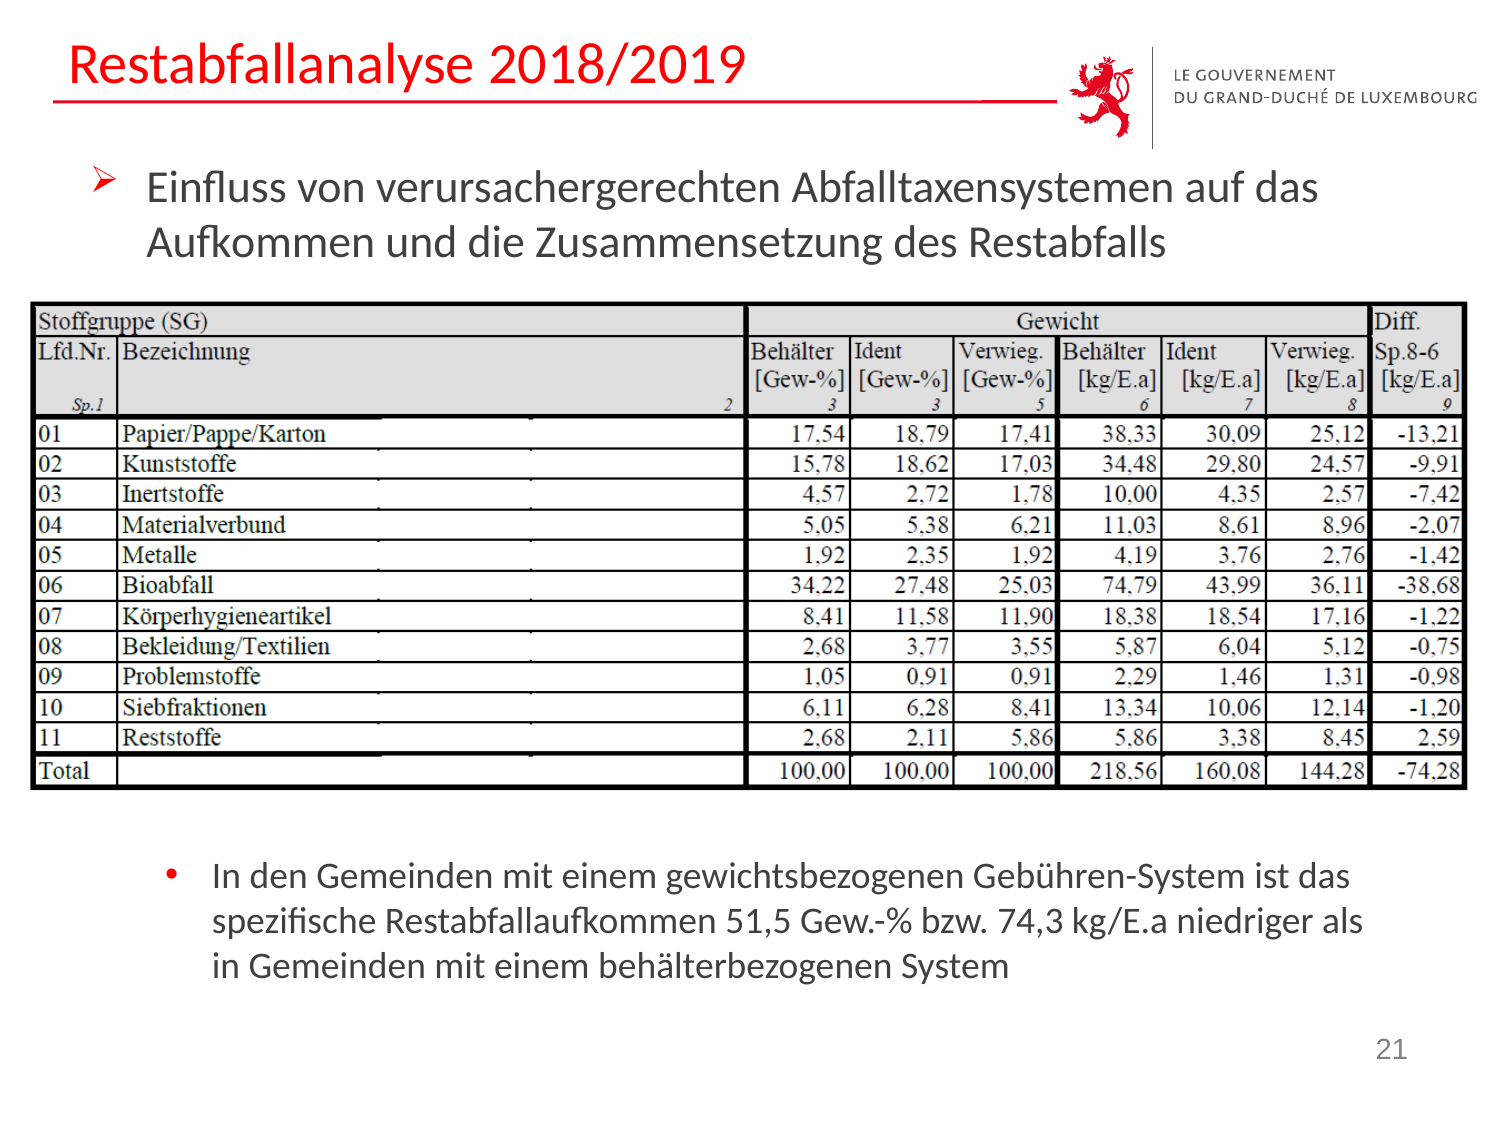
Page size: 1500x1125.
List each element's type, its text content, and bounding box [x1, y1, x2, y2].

picture [26, 295, 1474, 799]
list Einfluss von verursachergerechten Abfalltaxensystemen auf das Aufkommen und die Zusammensetzung des Restabfalls In den Gemeinden mit einem gewichtsbezogenen Gebühren-System ist das spezifische Restabfallaufkommen 51,5 Gew.-% bzw. 74,3 kg/E.a niedriger als in Gemeinden mit einem behälterbezogenen System [74, 808, 1400, 981]
slide_number 21 [1316, 1022, 1424, 1107]
list Einfluss von verursachergerechten Abfalltaxensystemen auf das Aufkommen und die Zusammensetzung des Restabfalls In den Gemeinden mit einem gewichtsbezogenen Gebühren-System ist das spezifische Restabfallaufkommen 51,5 Gew.-% bzw. 74,3 kg/E.a niedriger als in Gemeinden mit einem behälterbezogenen System [74, 148, 1400, 293]
title Restabfallanalyse 2018/2019 [52, 18, 1058, 103]
